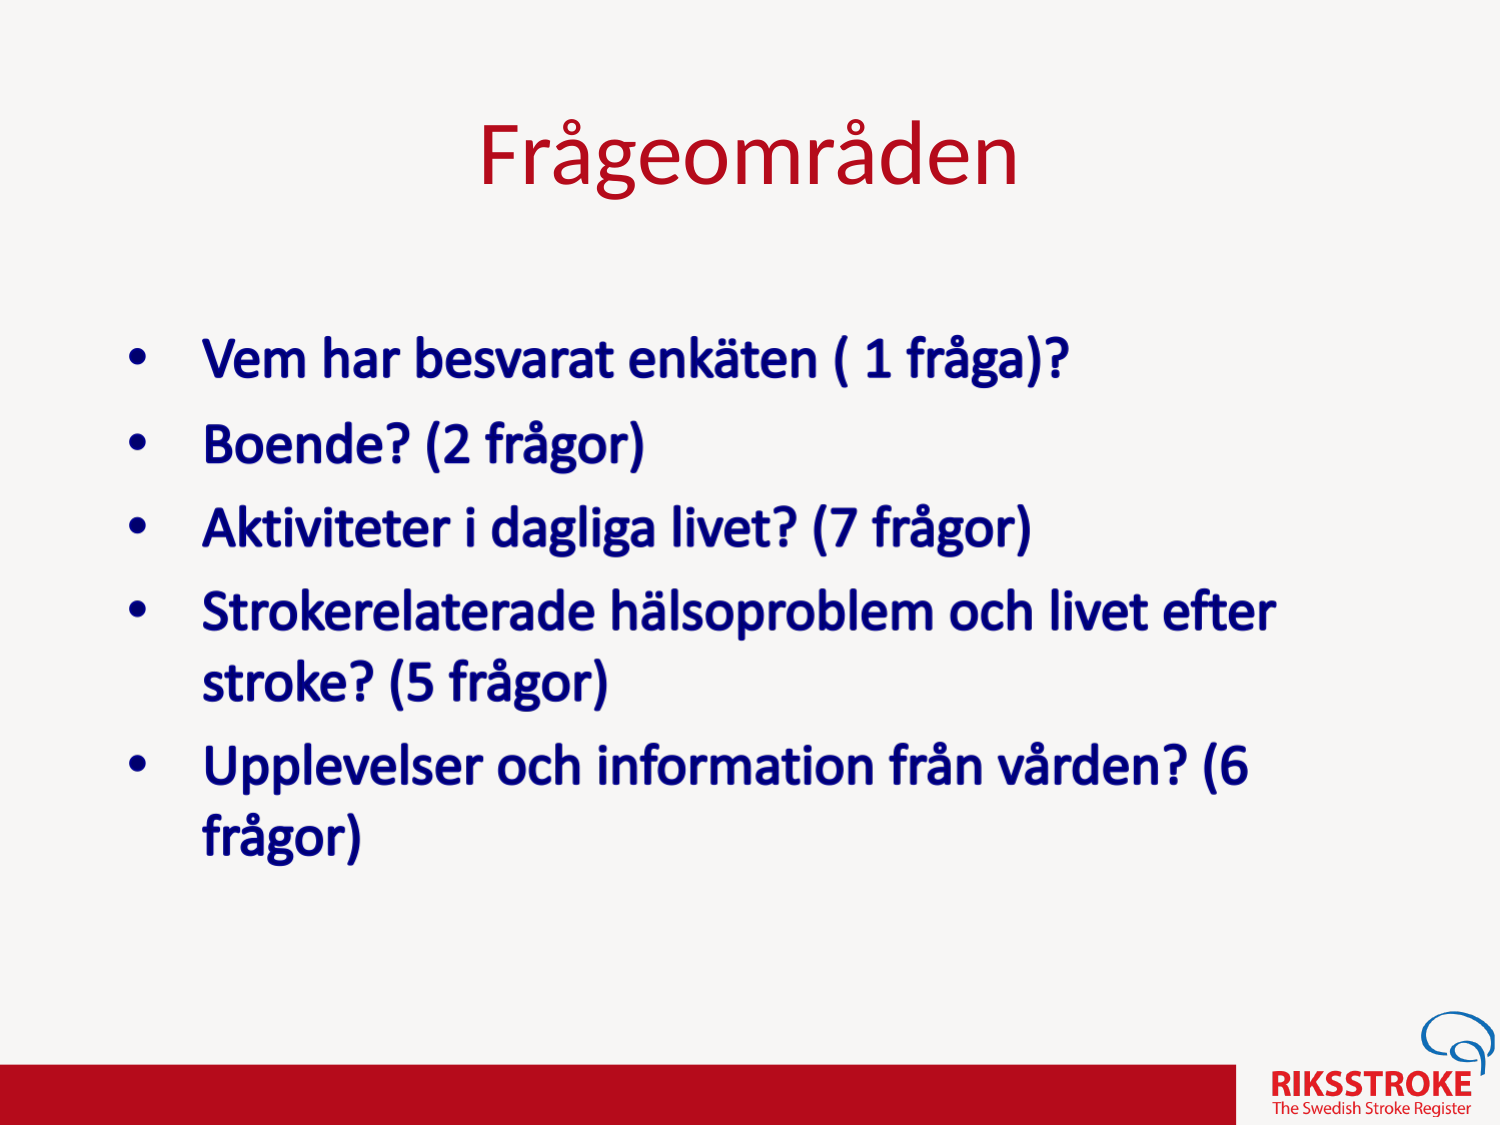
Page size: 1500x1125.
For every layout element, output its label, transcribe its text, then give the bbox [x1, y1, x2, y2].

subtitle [110, 312, 1388, 922]
title Frågeområden [112, 27, 1388, 269]
